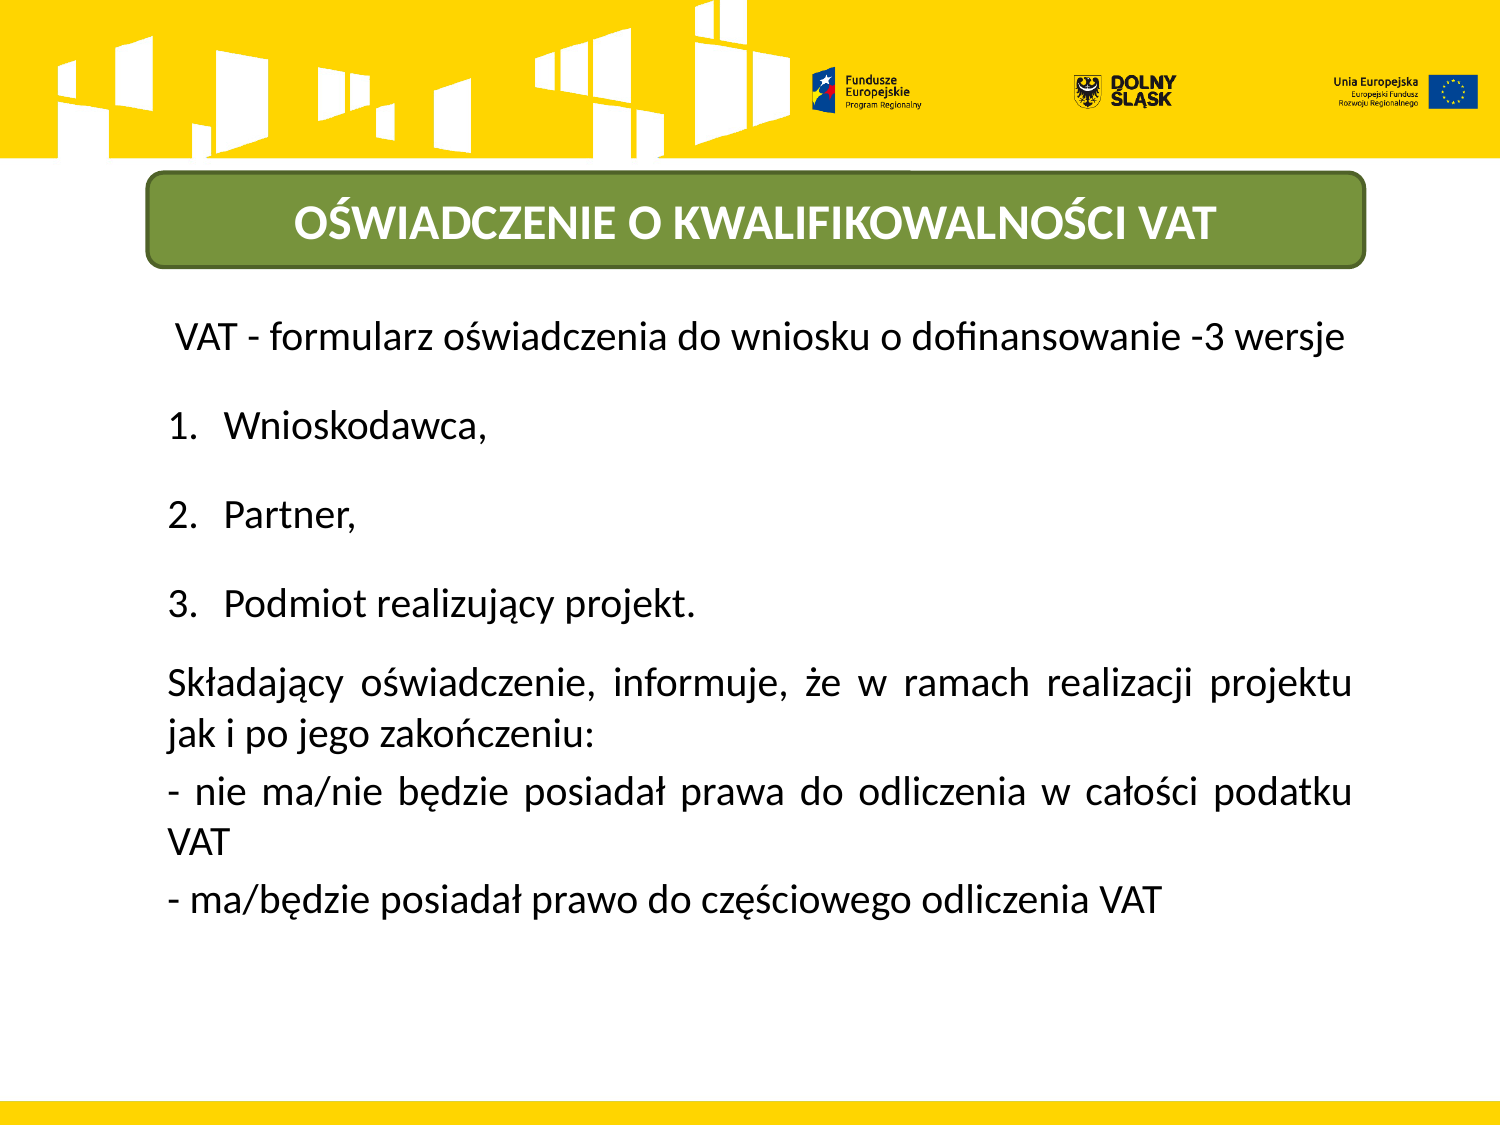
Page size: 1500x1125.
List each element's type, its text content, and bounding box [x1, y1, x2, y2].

picture [0, 0, 1500, 1125]
subtitle VAT - formularz oświadczenia do wniosku o dofinansowanie -3 wersje Wnioskodawca, Partner, Podmiot realizujący projekt. Składający oświadczenie, informuje, że w ramach realizacji projektu jak i po jego zakończeniu: - nie ma/nie będzie posiadał prawa do odliczenia w całości podatku VAT - ma/będzie posiadał prawo do częściowego odliczenia VAT [152, 290, 1369, 1083]
text_box OŚWIADCZENIE O KWALIFIKOWALNOŚCI VAT [145, 170, 1367, 270]
